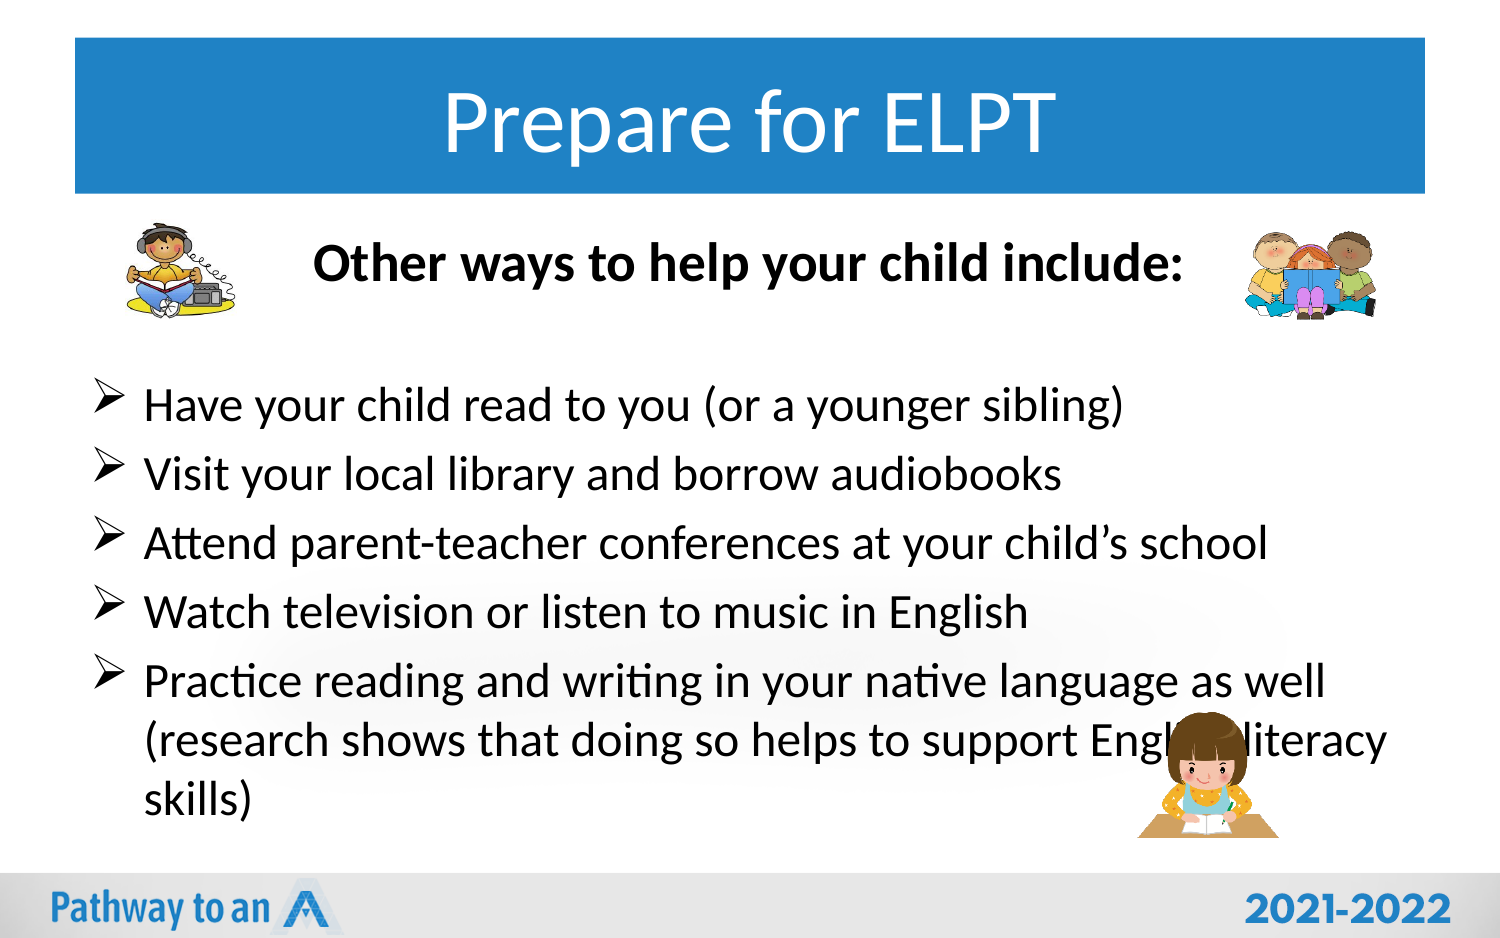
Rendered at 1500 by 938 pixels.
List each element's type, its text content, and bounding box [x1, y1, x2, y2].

picture [0, 0, 1500, 938]
list Other ways to help your child include: Have your child read to you (or a younger sibling) Visit your local library and borrow audiobooks Attend parent-teacher conferences at your child’s school Watch television or listen to music in English Practice reading and writing in your native language as well (research shows that doing so helps to support English literacy skills) [75, 218, 1425, 838]
title Prepare for ELPT [75, 37, 1425, 194]
